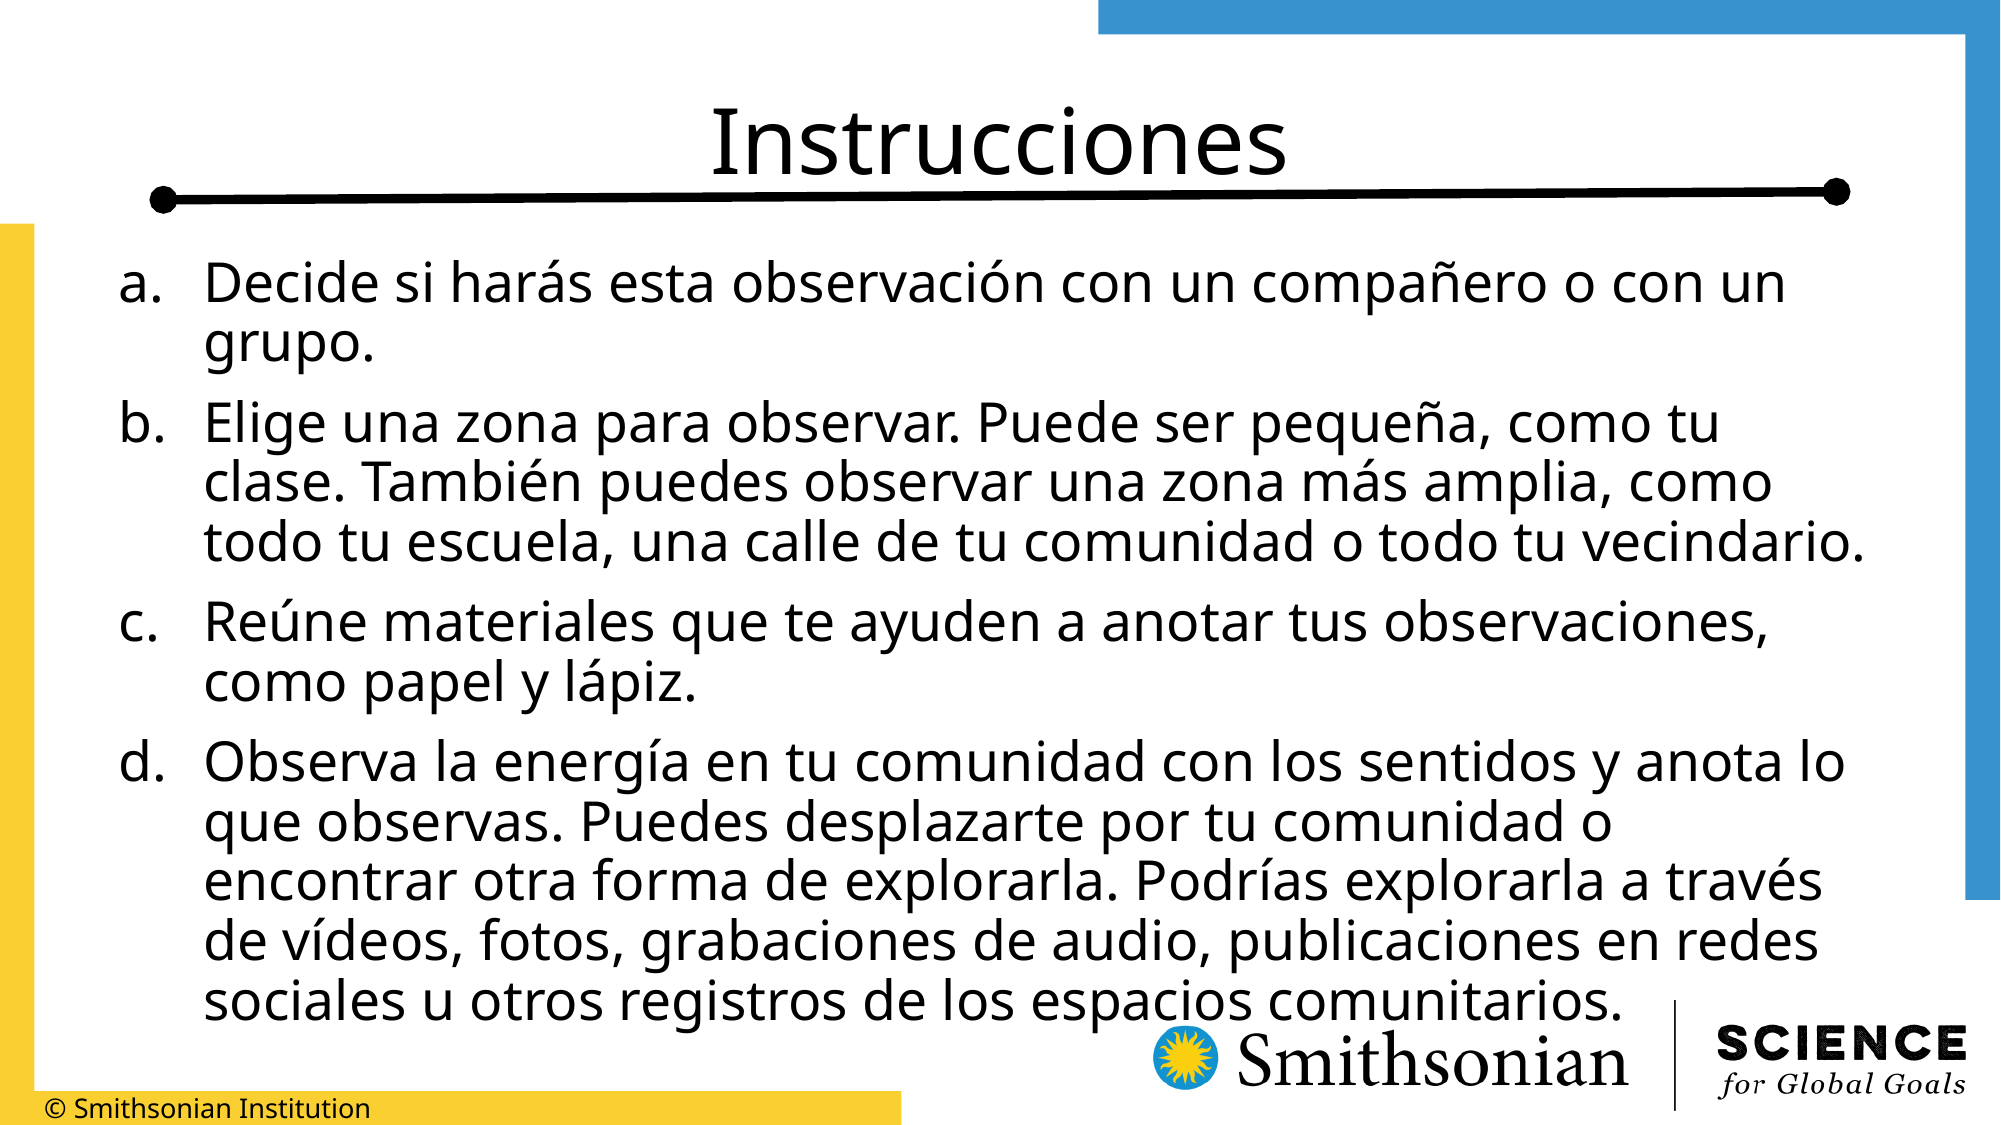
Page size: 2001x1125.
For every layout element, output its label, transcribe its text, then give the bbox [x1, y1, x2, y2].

list Decide si harás esta observación con un compañero o con un grupo. Elige una zona para observar. Puede ser pequeña, como tu clase. También puedes observar una zona más amplia, como todo tu escuela, una calle de tu comunidad o todo tu vecindario. Reúne materiales que te ayuden a anotar tus observaciones, como papel y lápiz. Observa la energía en tu comunidad con los sentidos y anota lo que observas. Puedes desplazarte por tu comunidad o encontrar otra forma de explorarla. Podrías explorarla a través de vídeos, fotos, grabaciones de audio, publicaciones en redes sociales u otros registros de los espacios comunitarios. [103, 246, 1896, 1014]
picture [1128, 976, 2000, 1117]
title Instrucciones [223, 36, 1777, 246]
